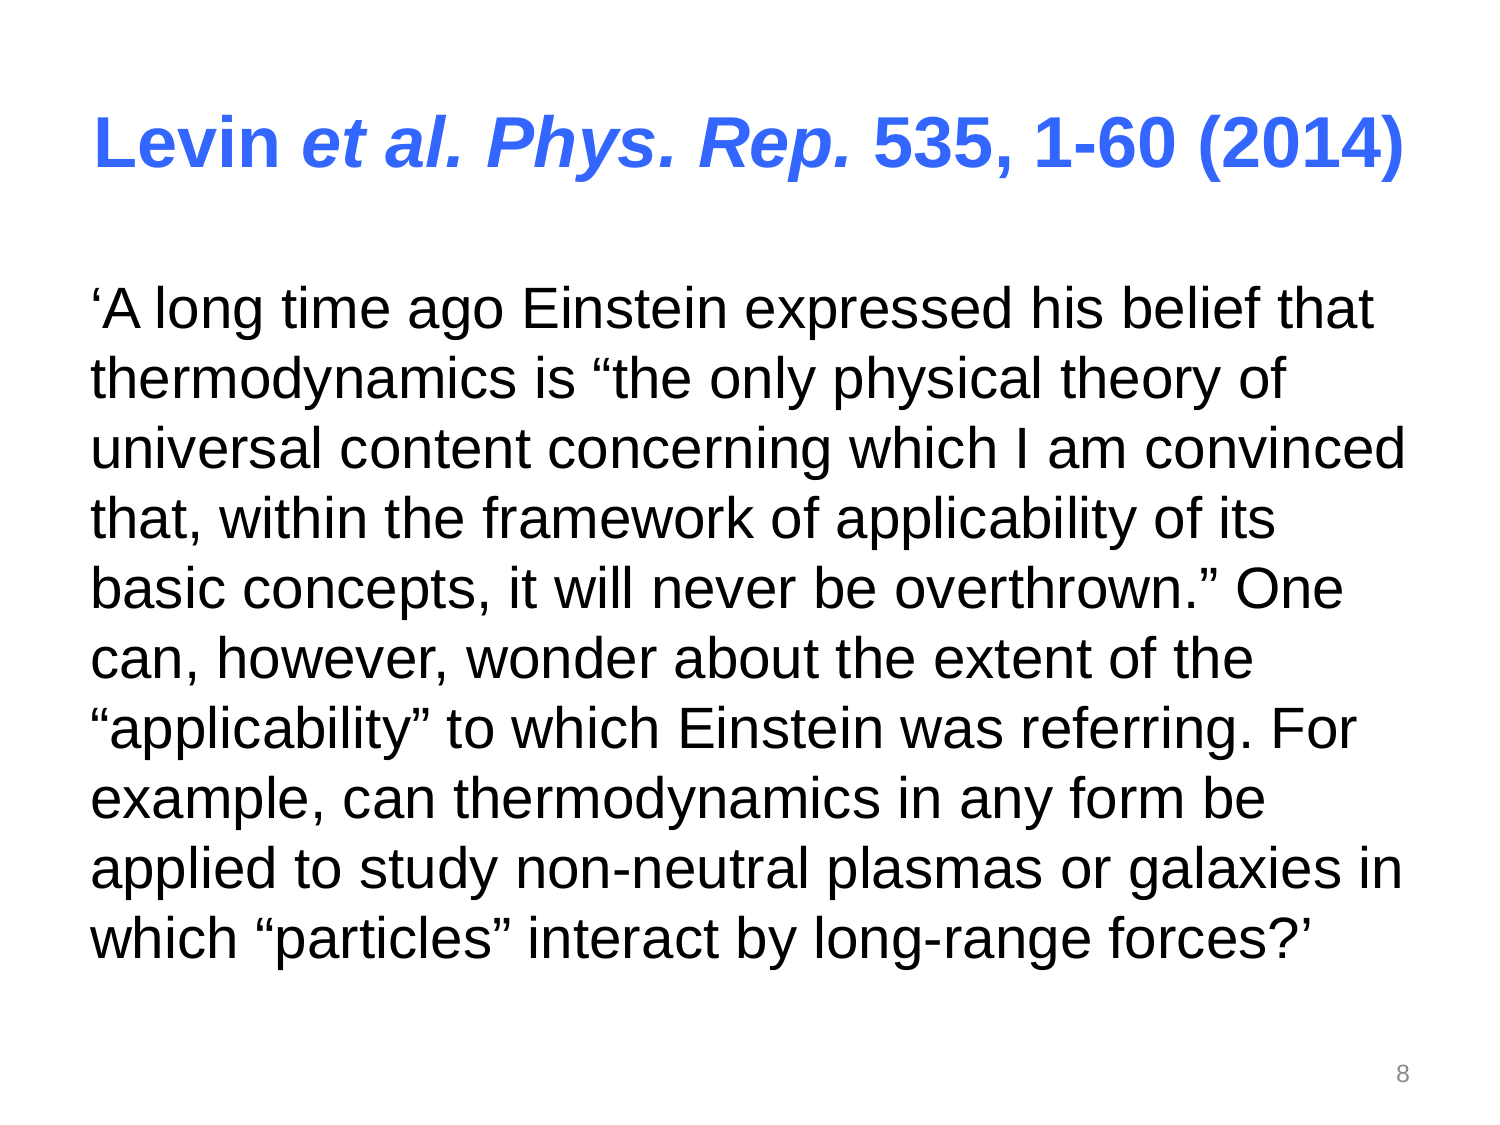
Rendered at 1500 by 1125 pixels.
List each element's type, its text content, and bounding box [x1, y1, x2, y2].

slide_number 8 [1074, 1042, 1425, 1103]
list ‘A long time ago Einstein expressed his belief that thermodynamics is “the only physical theory of universal content concerning which I am convinced that, within the framework of applicability of its basic concepts, it will never be overthrown.” One can, however, wonder about the extent of the “applicability” to which Einstein was referring. For example, can thermodynamics in any form be applied to study non-neutral plasmas or galaxies in which “particles” interact by long-range forces?’ [75, 262, 1425, 1005]
title Levin et al. Phys. Rep. 535, 1-60 (2014) [75, 45, 1425, 233]
